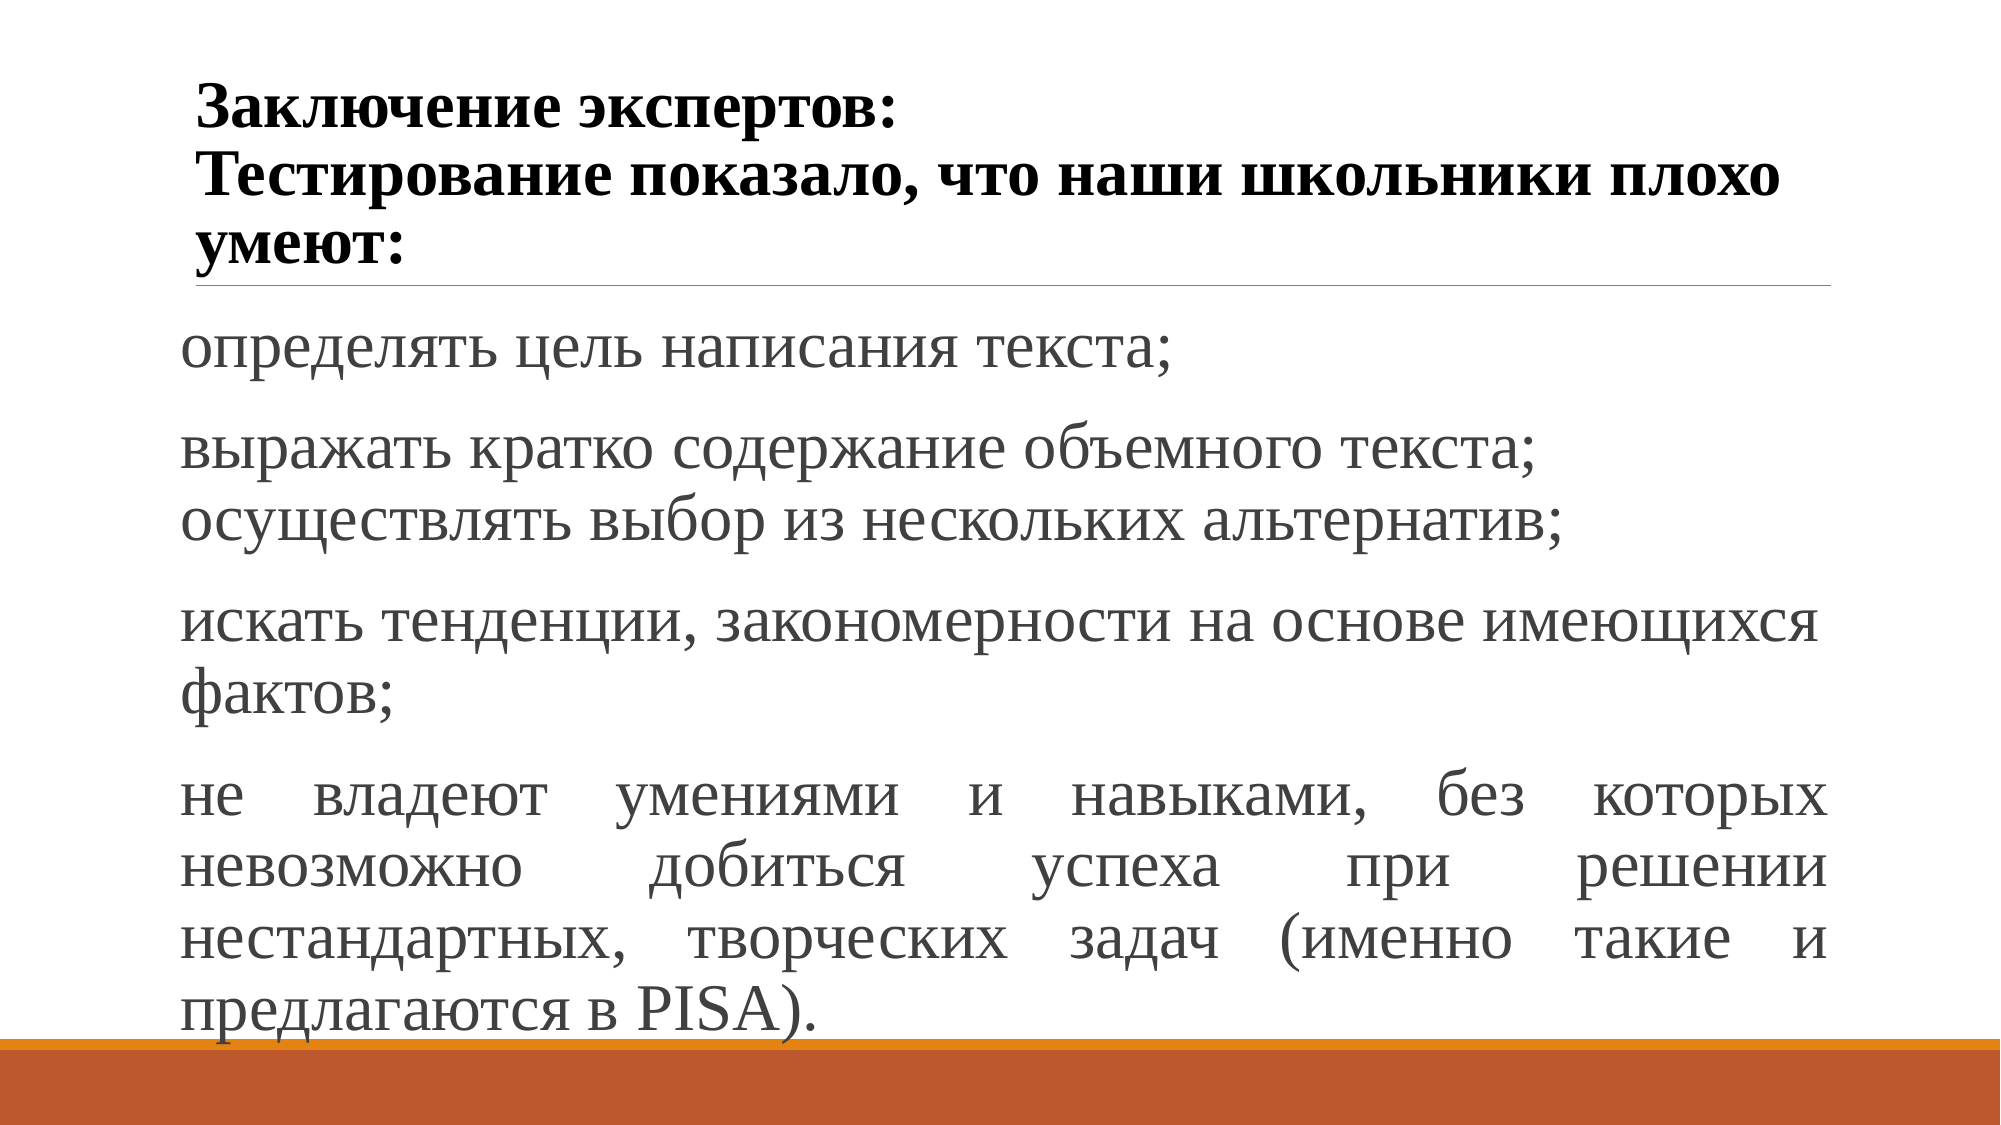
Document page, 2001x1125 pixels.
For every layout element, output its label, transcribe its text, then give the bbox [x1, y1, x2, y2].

list определять цель написания текста; выражать кратко содержание объемного текста; осуществлять выбор из нескольких альтернатив; искать тенденции, закономерности на основе имеющихся фактов; не владеют умениями и навыками, без которых невозможно добиться успеха при решении нестандартных, творческих задач (именно такие и предлагаются в PISA). [180, 302, 1830, 963]
title Заключение экспертов: Тестирование показало, что наши школьники плохо умеют: [180, 47, 1830, 285]
